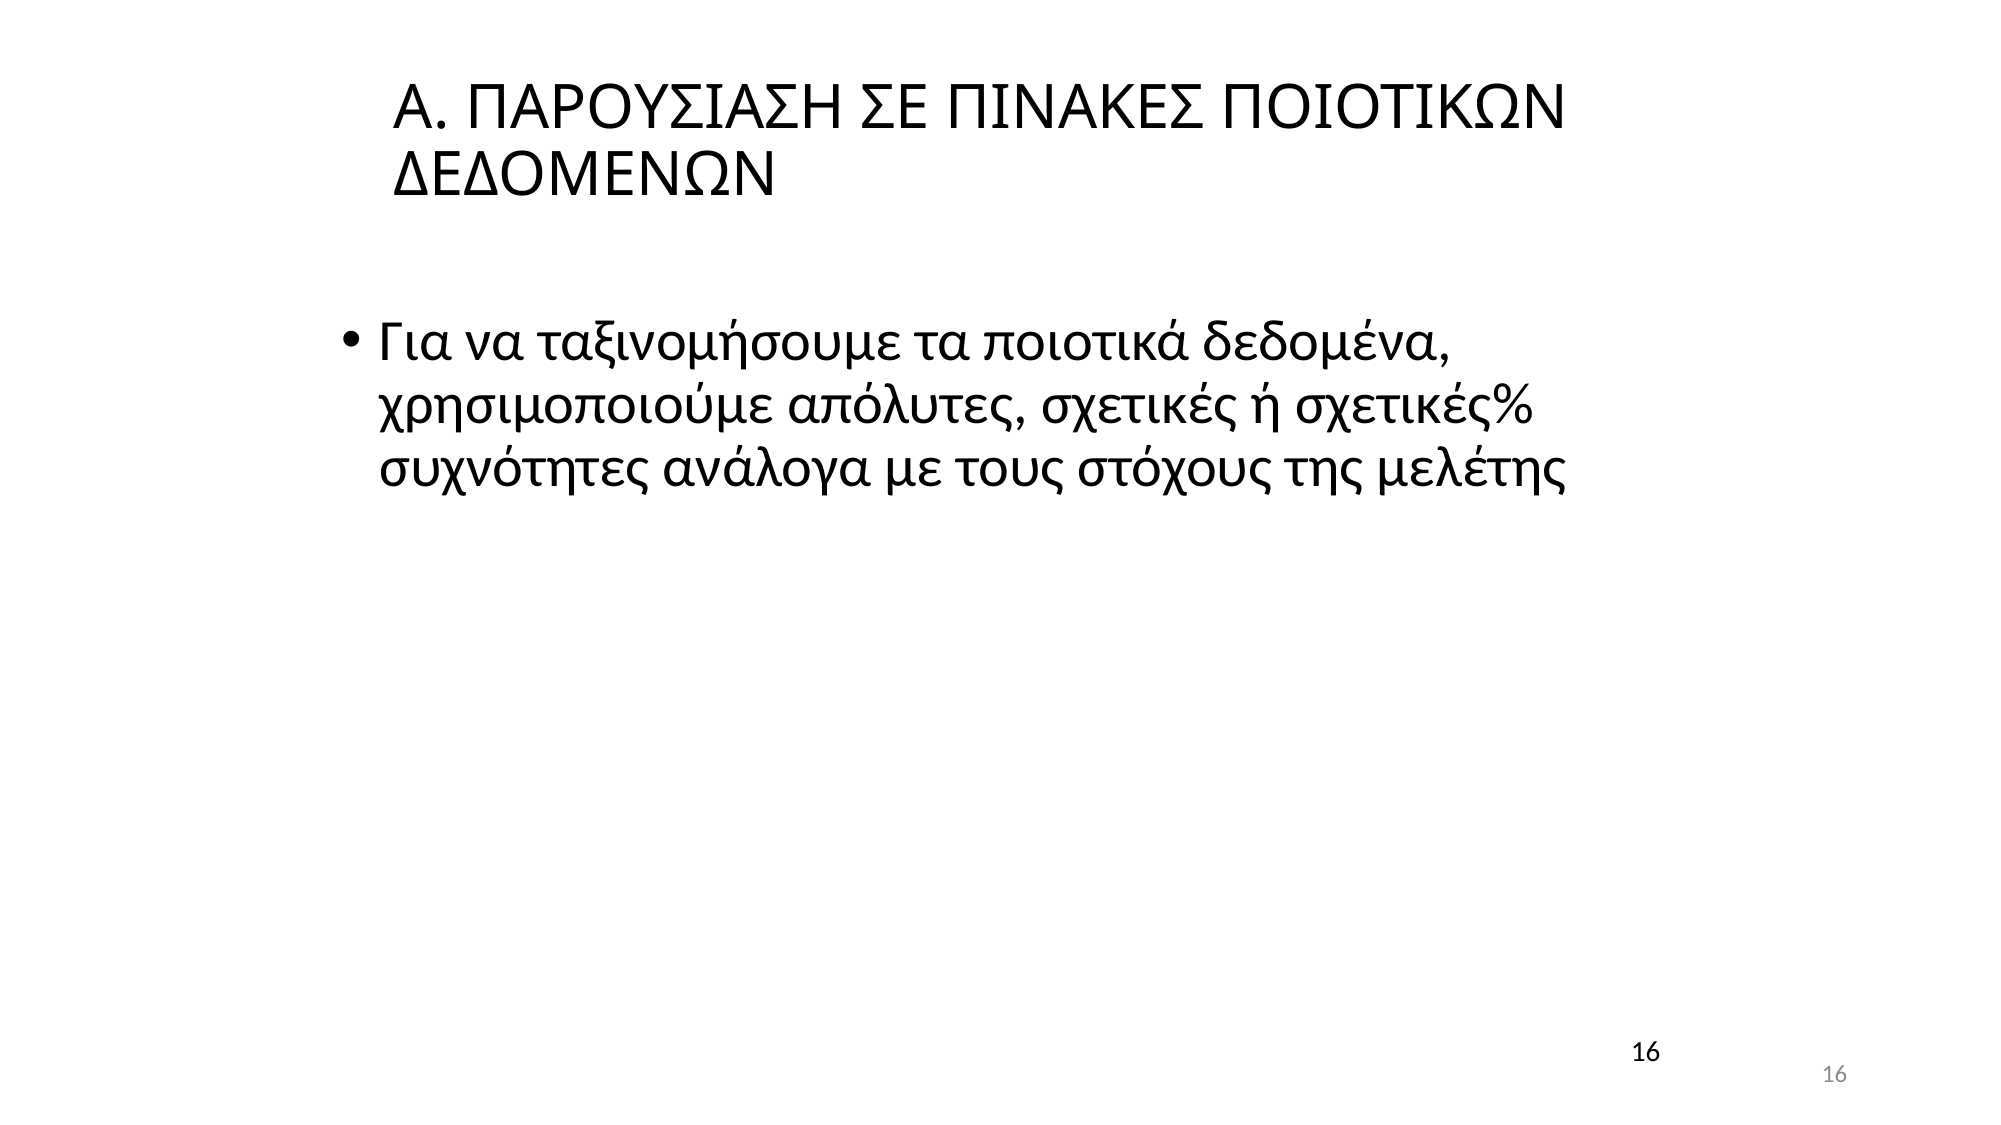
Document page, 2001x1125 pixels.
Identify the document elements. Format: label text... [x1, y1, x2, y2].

slide_number 16 [1675, 1042, 1863, 1103]
text_box 16 [1325, 1024, 1675, 1103]
title Α. ΠΑΡΟΥΣΙΑΣΗ ΣΕ ΠΙΝΑΚΕΣ ΠΟΙΟΤΙΚΩΝ ΔΕΔΟΜΕΝΩΝ [378, 0, 1654, 292]
list Για να ταξινομήσουμε τα ποιοτικά δεδομένα, χρησιμοποιούμε απόλυτες, σχετικές ή σχετικές% συχνότητες ανάλογα με τους στόχους της μελέτης [326, 302, 1677, 1057]
